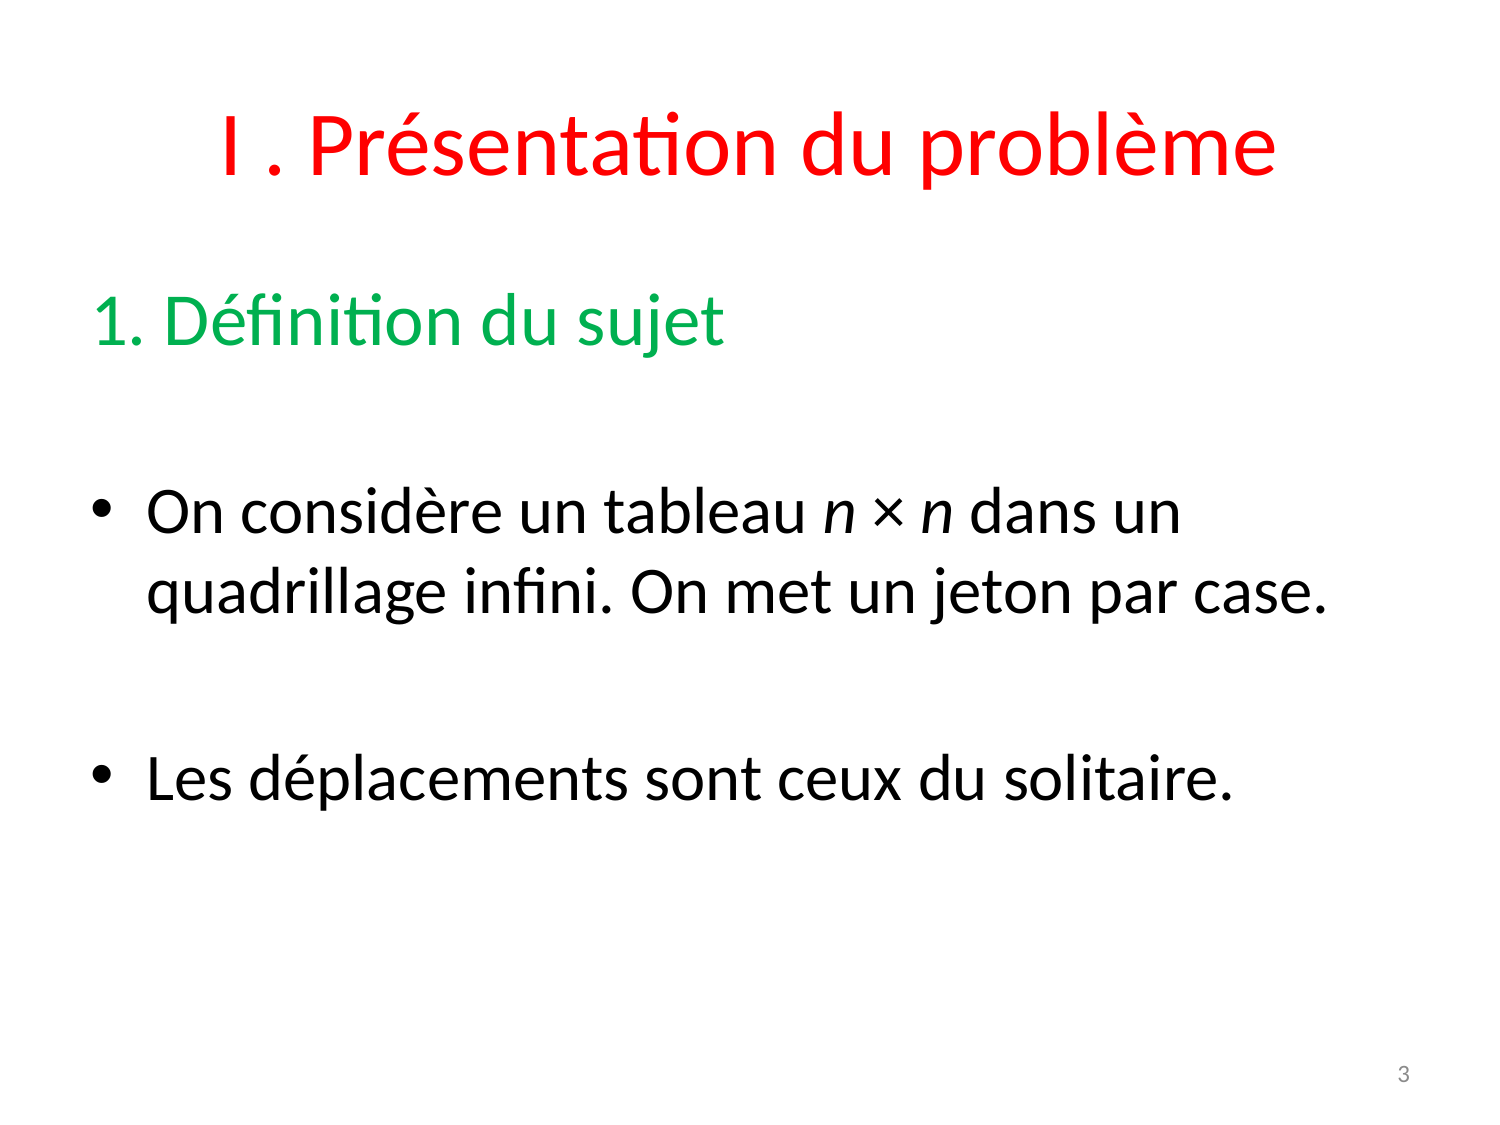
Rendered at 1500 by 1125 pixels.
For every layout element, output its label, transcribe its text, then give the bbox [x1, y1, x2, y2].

list 1. Définition du sujet On considère un tableau n × n dans un quadrillage infini. On met un jeton par case. Les déplacements sont ceux du solitaire. [75, 262, 1425, 1005]
slide_number 3 [1074, 1042, 1425, 1103]
title I . Présentation du problème [75, 45, 1425, 233]
